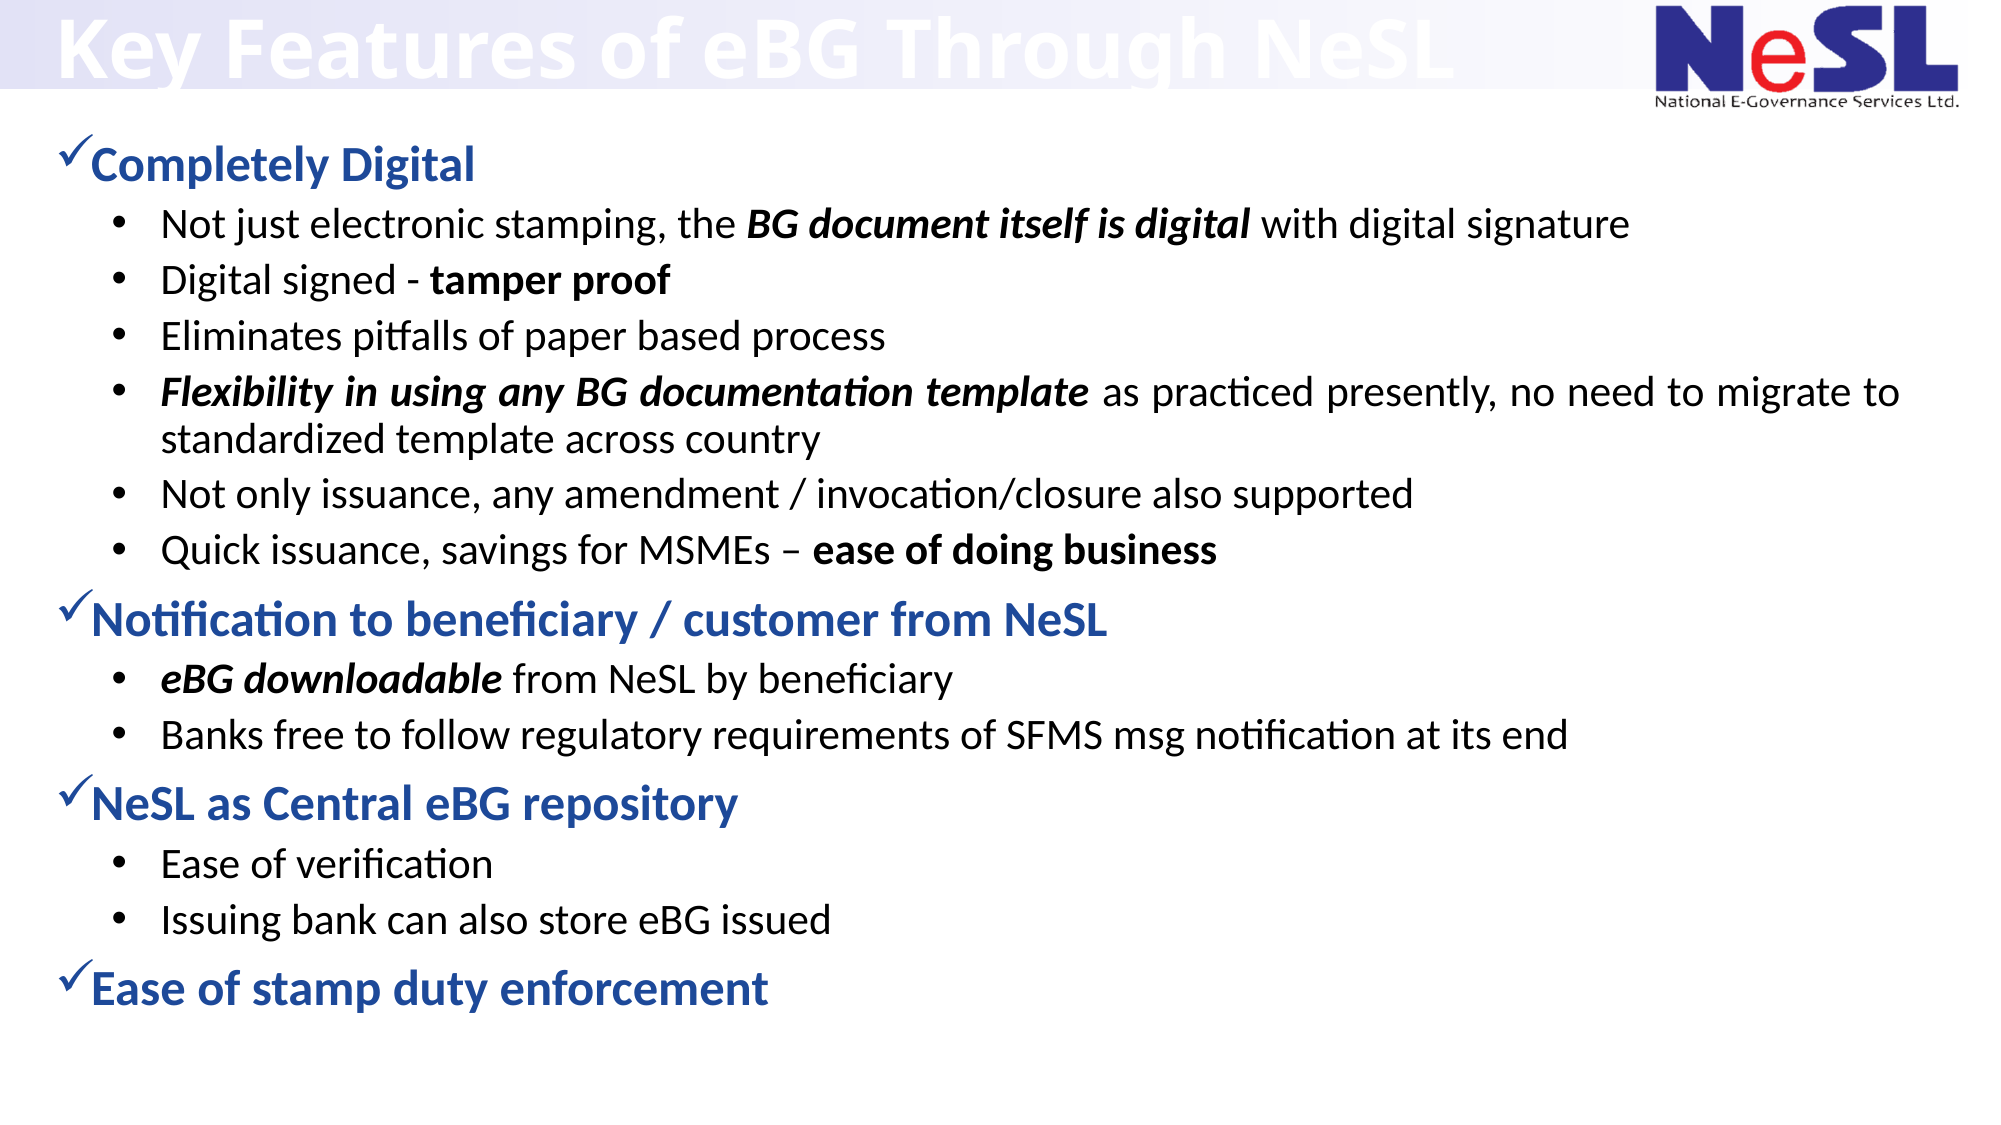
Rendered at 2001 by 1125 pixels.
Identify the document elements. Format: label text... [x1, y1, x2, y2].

picture [1649, 2, 1963, 110]
title Key Features of eBG Through NeSL [39, 0, 1857, 104]
list Completely Digital Not just electronic stamping, the BG document itself is digital with digital signature Digital signed - tamper proof Eliminates pitfalls of paper based process Flexibility in using any BG documentation template as practiced presently, no need to migrate to standardized template across country Not only issuance, any amendment / invocation/closure also supported Quick issuance, savings for MSMEs – ease of doing business Notification to beneficiary / customer from NeSL eBG downloadable from NeSL by beneficiary Banks free to follow regulatory requirements of SFMS msg notification at its end NeSL as Central eBG repository Ease of verification Issuing bank can also store eBG issued Ease of stamp duty enforcement [39, 129, 1917, 1026]
